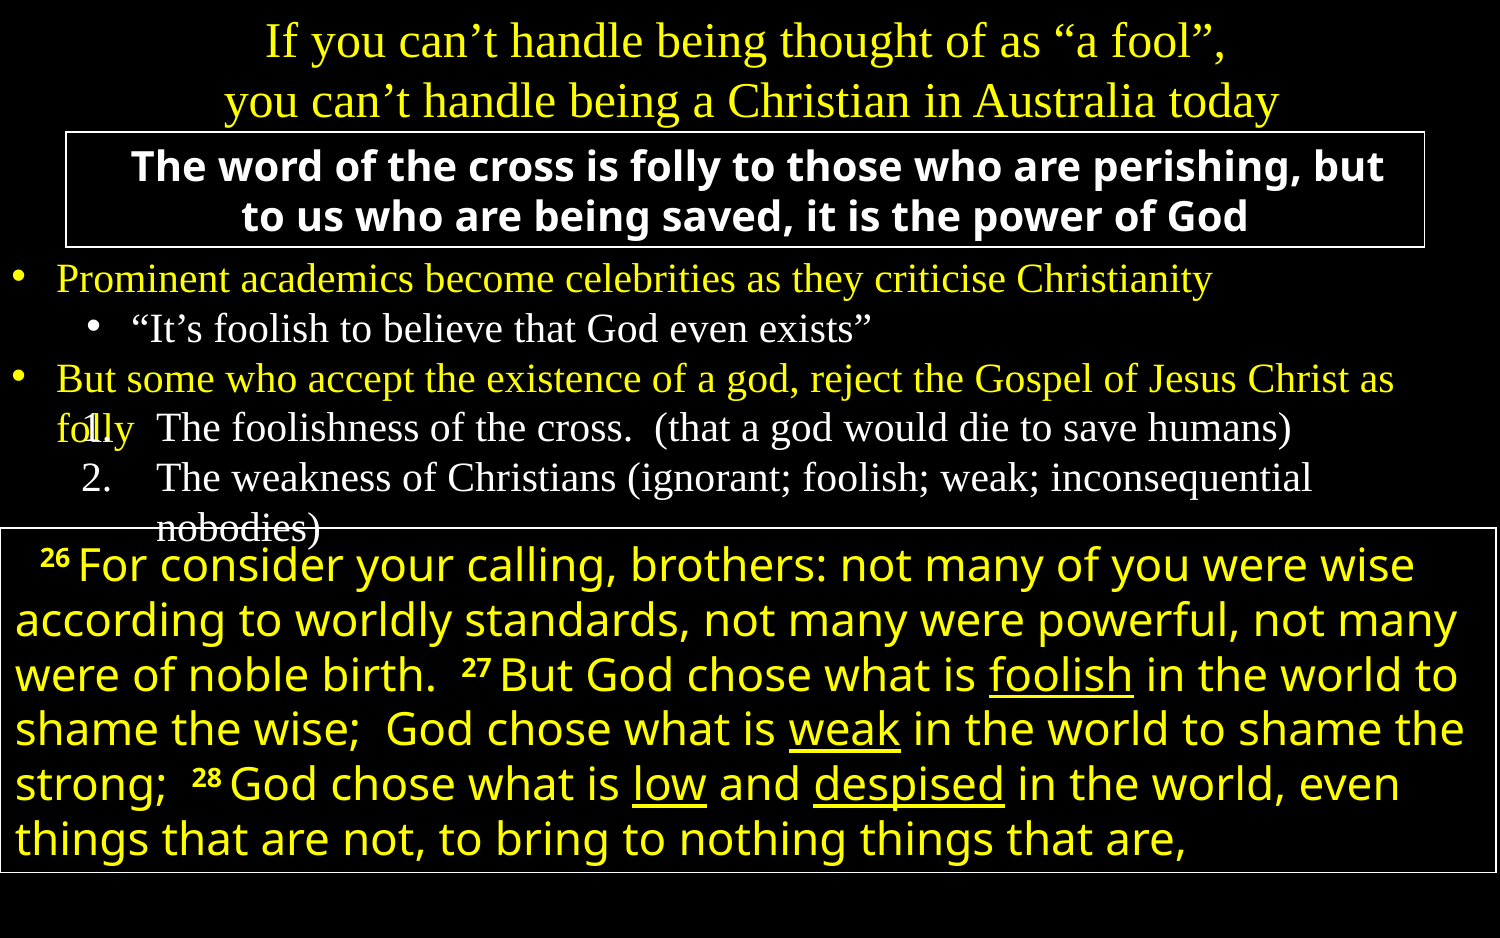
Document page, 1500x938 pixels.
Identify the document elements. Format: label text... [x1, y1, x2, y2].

text_box Prominent academics become celebrities as they criticise Christianity “It’s foolish to believe that God even exists” But some who accept the existence of a god, reject the Gospel of Jesus Christ as folly [0, 242, 1500, 458]
text_box If you can’t handle being thought of as “a fool”, you can’t handle being a Christian in Australia today [3, 0, 1500, 135]
text_box 26 For consider your calling, brothers: not many of you were wise according to worldly standards, not many were powerful, not many were of noble birth. 27 But God chose what is foolish in the world to shame the wise; God chose what is weak in the world to shame the strong; 28 God chose what is low and despised in the world, even things that are not, to bring to nothing things that are, [0, 527, 1497, 873]
text_box The foolishness of the cross. (that a god would die to save humans) The weakness of Christians (ignorant; foolish; weak; inconsequential nobodies) [66, 392, 1500, 558]
text_box The word of the cross is folly to those who are perishing, but to us who are being saved, it is the power of God [66, 132, 1425, 247]
